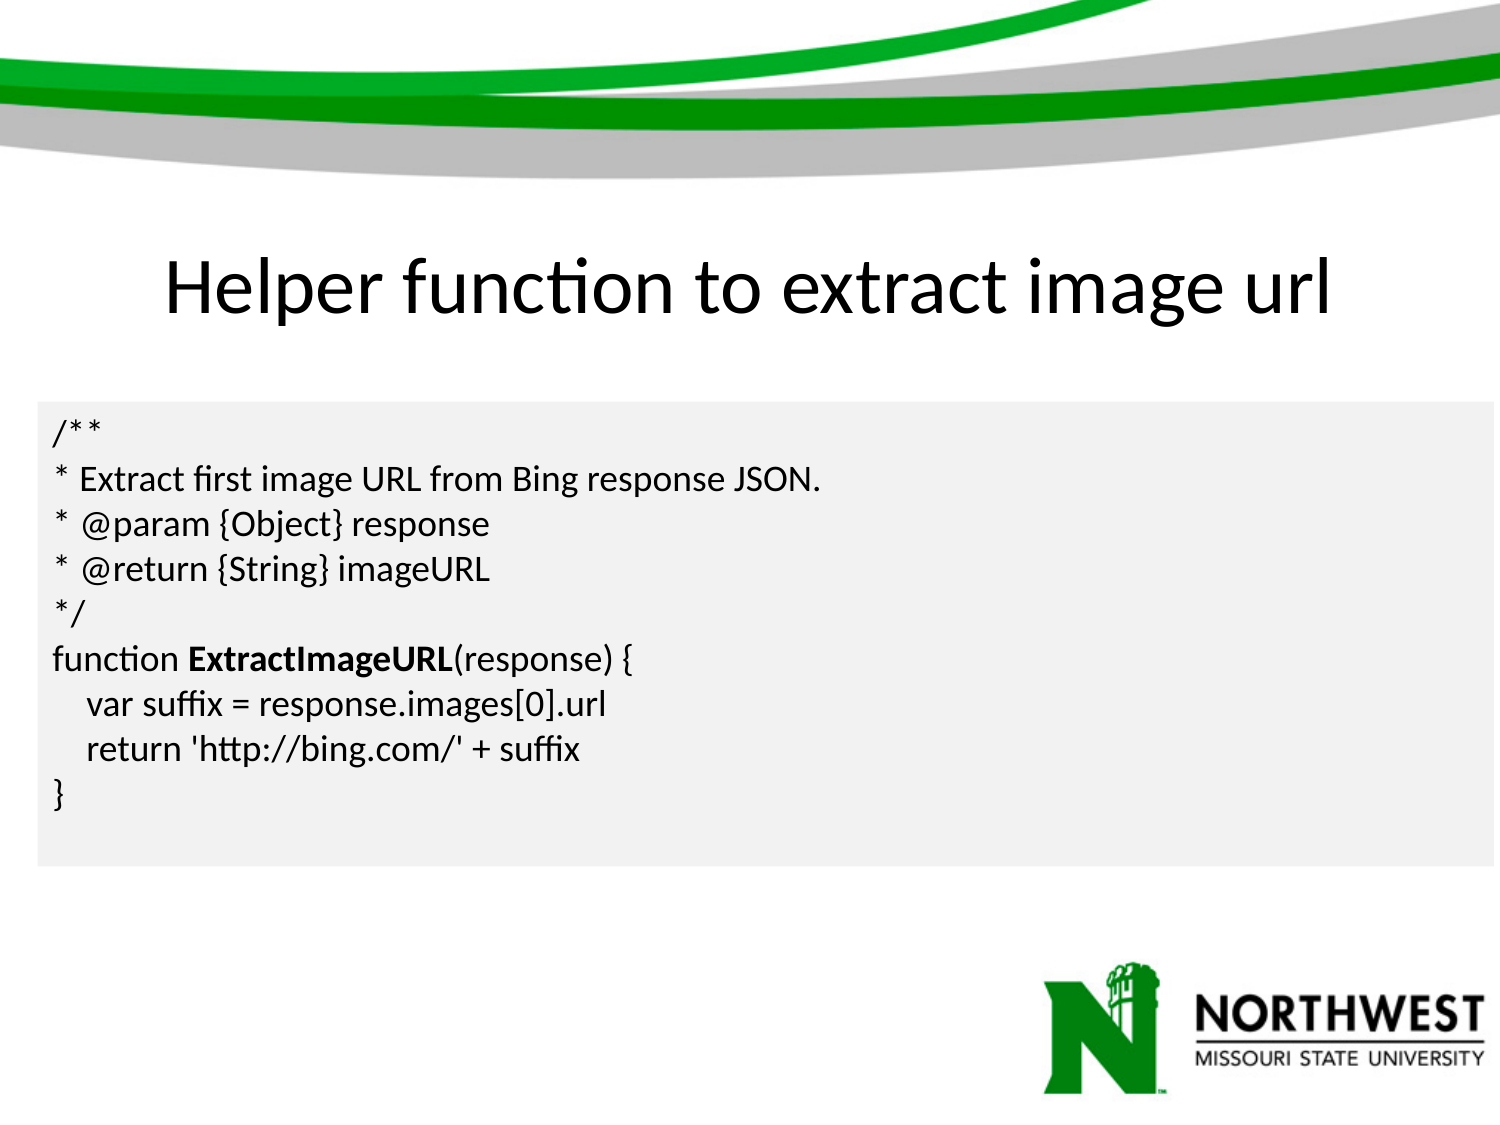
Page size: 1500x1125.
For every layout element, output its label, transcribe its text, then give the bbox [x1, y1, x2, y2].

picture [0, 0, 1500, 1125]
title Helper function to extract image url [75, 187, 1425, 375]
text_box /** * Extract first image URL from Bing response JSON. * @param {Object} response * @return {String} imageURL */ function ExtractImageURL(response) { var suffix = response.images[0].url return 'http://bing.com/' + suffix } [37, 401, 1494, 867]
